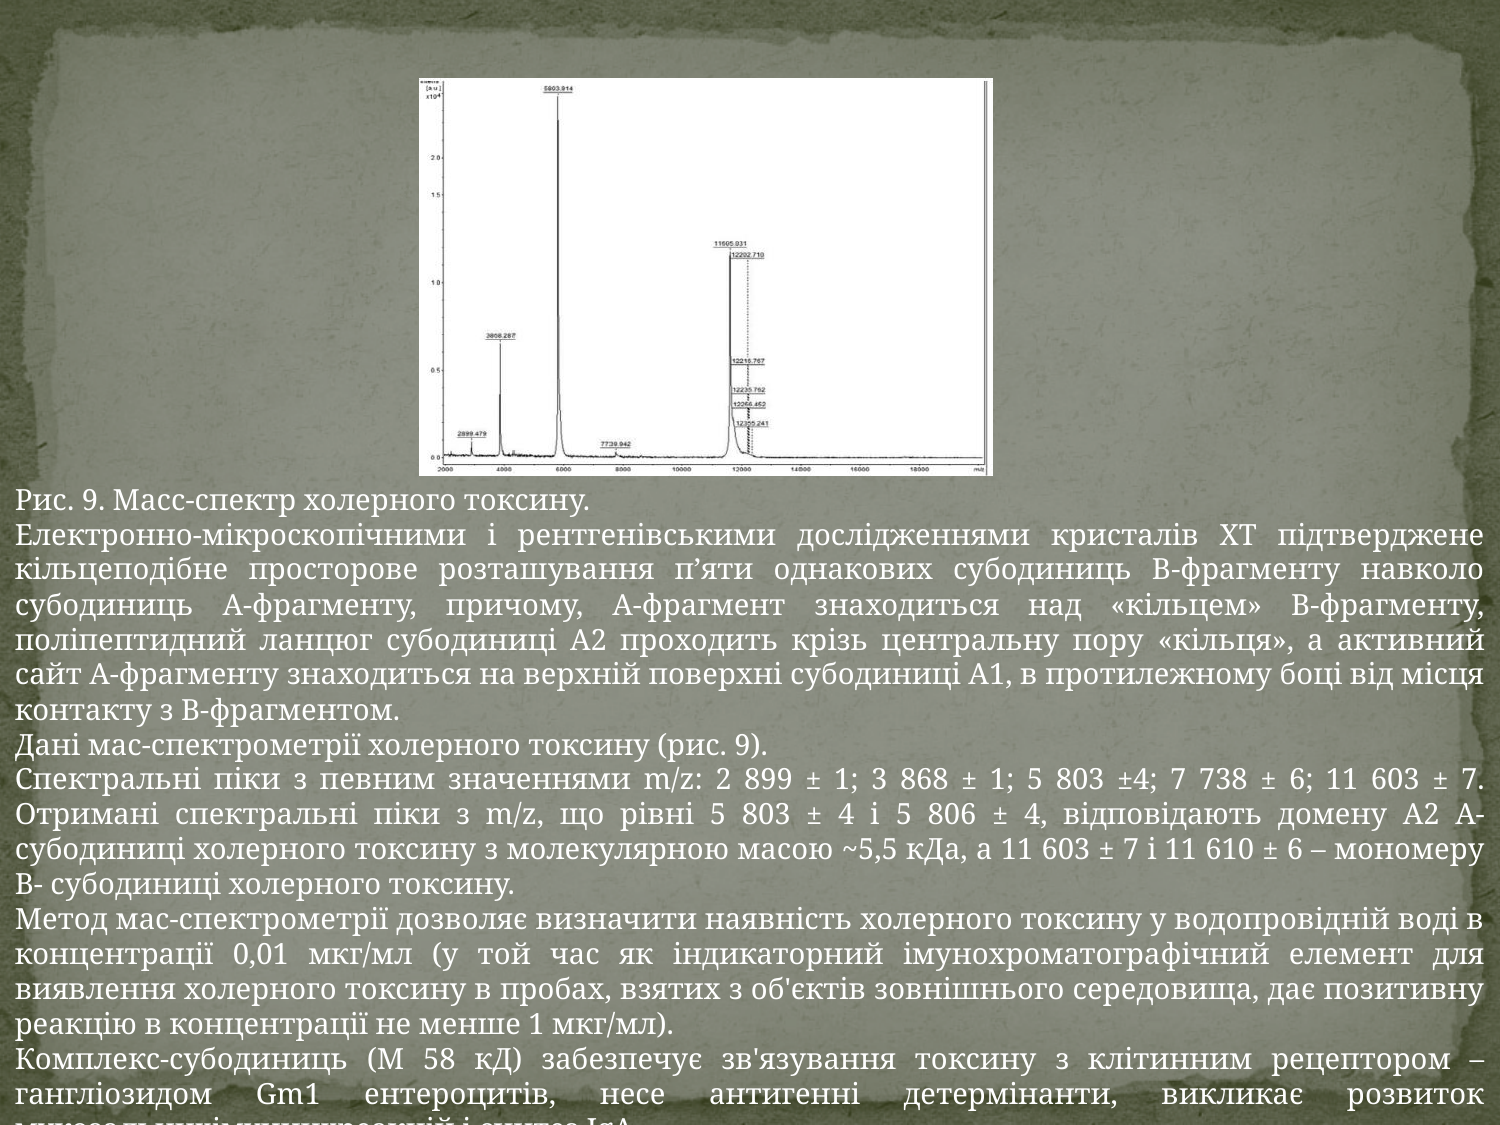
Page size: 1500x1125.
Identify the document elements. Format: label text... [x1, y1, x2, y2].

text_box Рис. 9. Масс-спектр холерного токсину. Електронно-мікроскопічними і рентгенівськими дослідженнями кристалів ХТ підтверджене кільцеподібне просторове розташування п’яти однакових субодиниць В-фрагменту навколо субодиниць А-фрагменту, причому, А-фрагмент знаходиться над «кільцем» В-фрагменту, поліпептидний ланцюг субодиниці А2 проходить крізь центральну пору «кільця», а активний сайт А-фрагменту знаходиться на верхній поверхні субодиниці А1, в протилежному боці від місця контакту з В-фрагментом. Дані мас-спектрометрії холерного токсину (рис. 9). Спектральні піки з певним значеннями m/z: 2 899 ± 1; 3 868 ± 1; 5 803 ±4; 7 738 ± 6; 11 603 ± 7. Отримані спектральні піки з m/z, що рівні 5 803 ± 4 і 5 806 ± 4, відповідають домену A2 A-субодиниці холерного токсину з молекулярною масою ~5,5 кДа, а 11 603 ± 7 і 11 610 ± 6 – мономеру В- субодиниці холерного токсину. Метод мас-спектрометрії дозволяє визначити наявність холерного токсину у водопровідній воді в концентрації 0,01 мкг/мл (у той час як індикаторний імунохроматографічний елемент для виявлення холерного токсину в пробах, взятих з об'єктів зовнішнього середовища, дає позитивну реакцію в концентрації не менше 1 мкг/мл). Комплекс-субодиниць (М 58 кД) забезпечує зв'язування токсину з клітинним рецептором – гангліозидом Gm1 ентероцитів, несе антигенні детермінанти, викликає розвиток мукозальнихімуннихреакцій і синтез IgA. [0, 473, 1500, 1125]
picture [419, 78, 993, 474]
